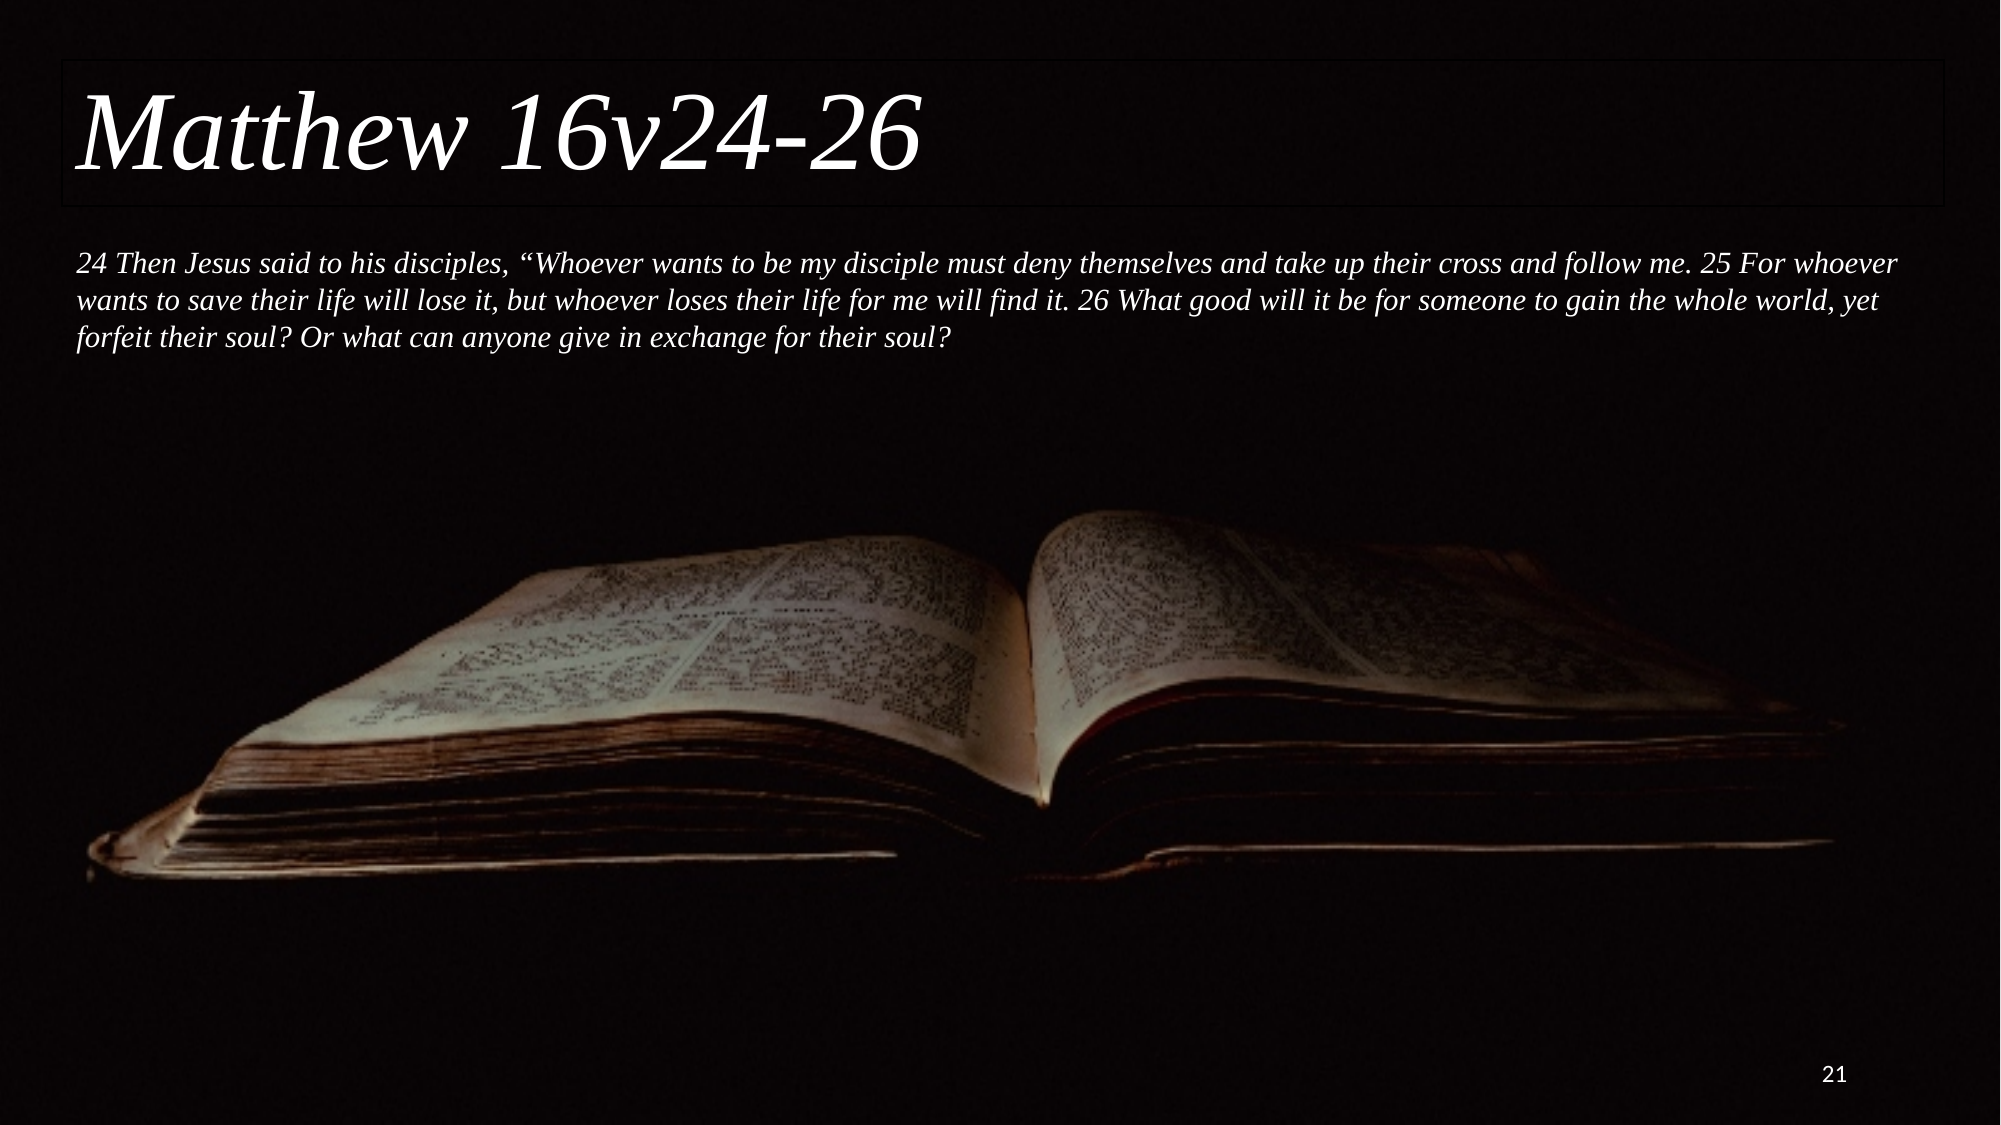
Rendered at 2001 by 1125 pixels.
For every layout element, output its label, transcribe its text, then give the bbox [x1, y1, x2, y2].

slide_number 21 [1412, 1042, 1863, 1103]
picture [0, 0, 2001, 1125]
title 24 Then Jesus said to his disciples, “Whoever wants to be my disciple must deny themselves and take up their cross and follow me. 25 For whoever wants to save their life will lose it, but whoever loses their life for me will find it. 26 What good will it be for someone to gain the whole world, yet forfeit their soul? Or what can anyone give in exchange for their soul? [61, 235, 1945, 643]
text_box Matthew 16v24-26 [61, 59, 1945, 207]
